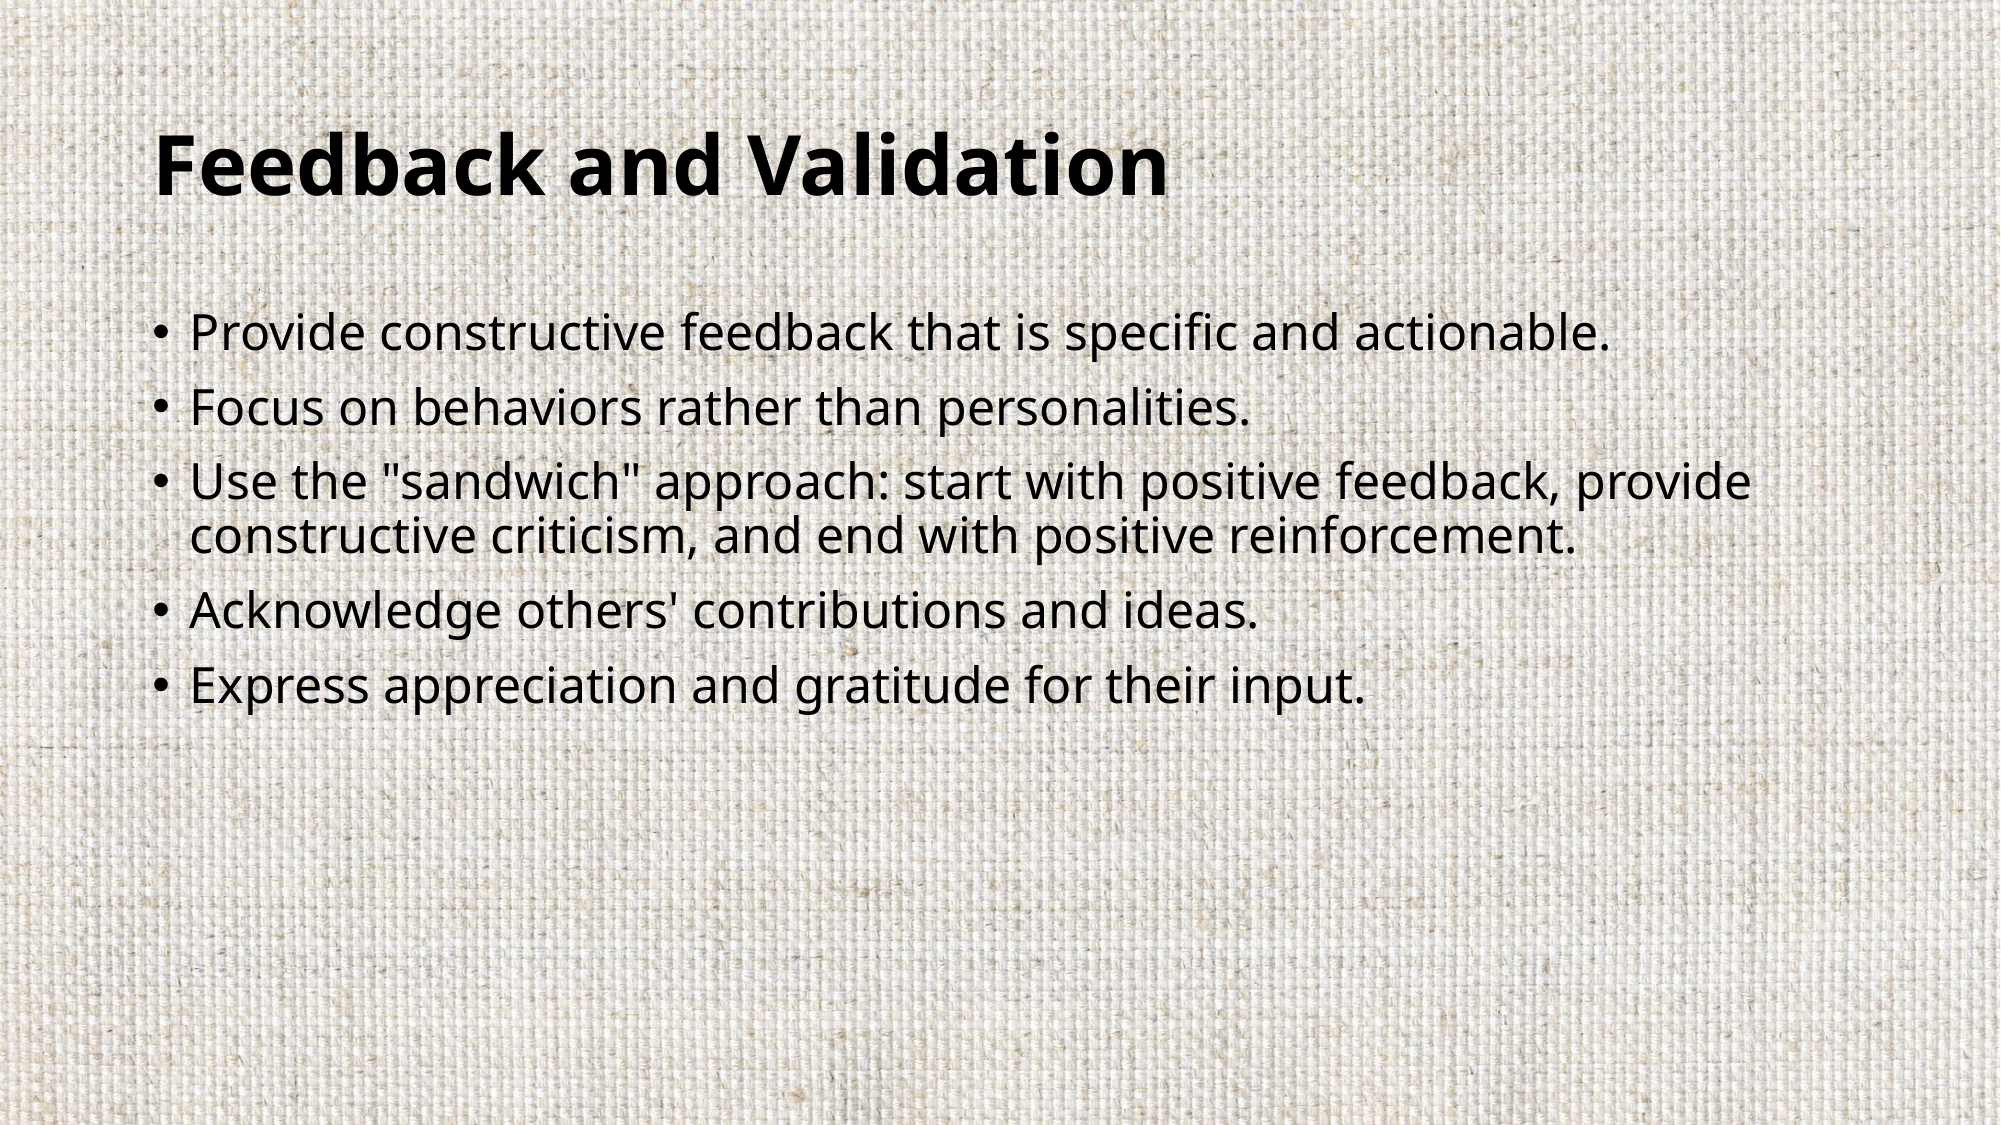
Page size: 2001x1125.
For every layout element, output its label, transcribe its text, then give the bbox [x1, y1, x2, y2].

list Provide constructive feedback that is specific and actionable. Focus on behaviors rather than personalities. Use the "sandwich" approach: start with positive feedback, provide constructive criticism, and end with positive reinforcement. Acknowledge others' contributions and ideas. Express appreciation and gratitude for their input. [137, 299, 1863, 1014]
picture [0, 0, 2001, 1125]
title Feedback and Validation [137, 59, 1863, 278]
